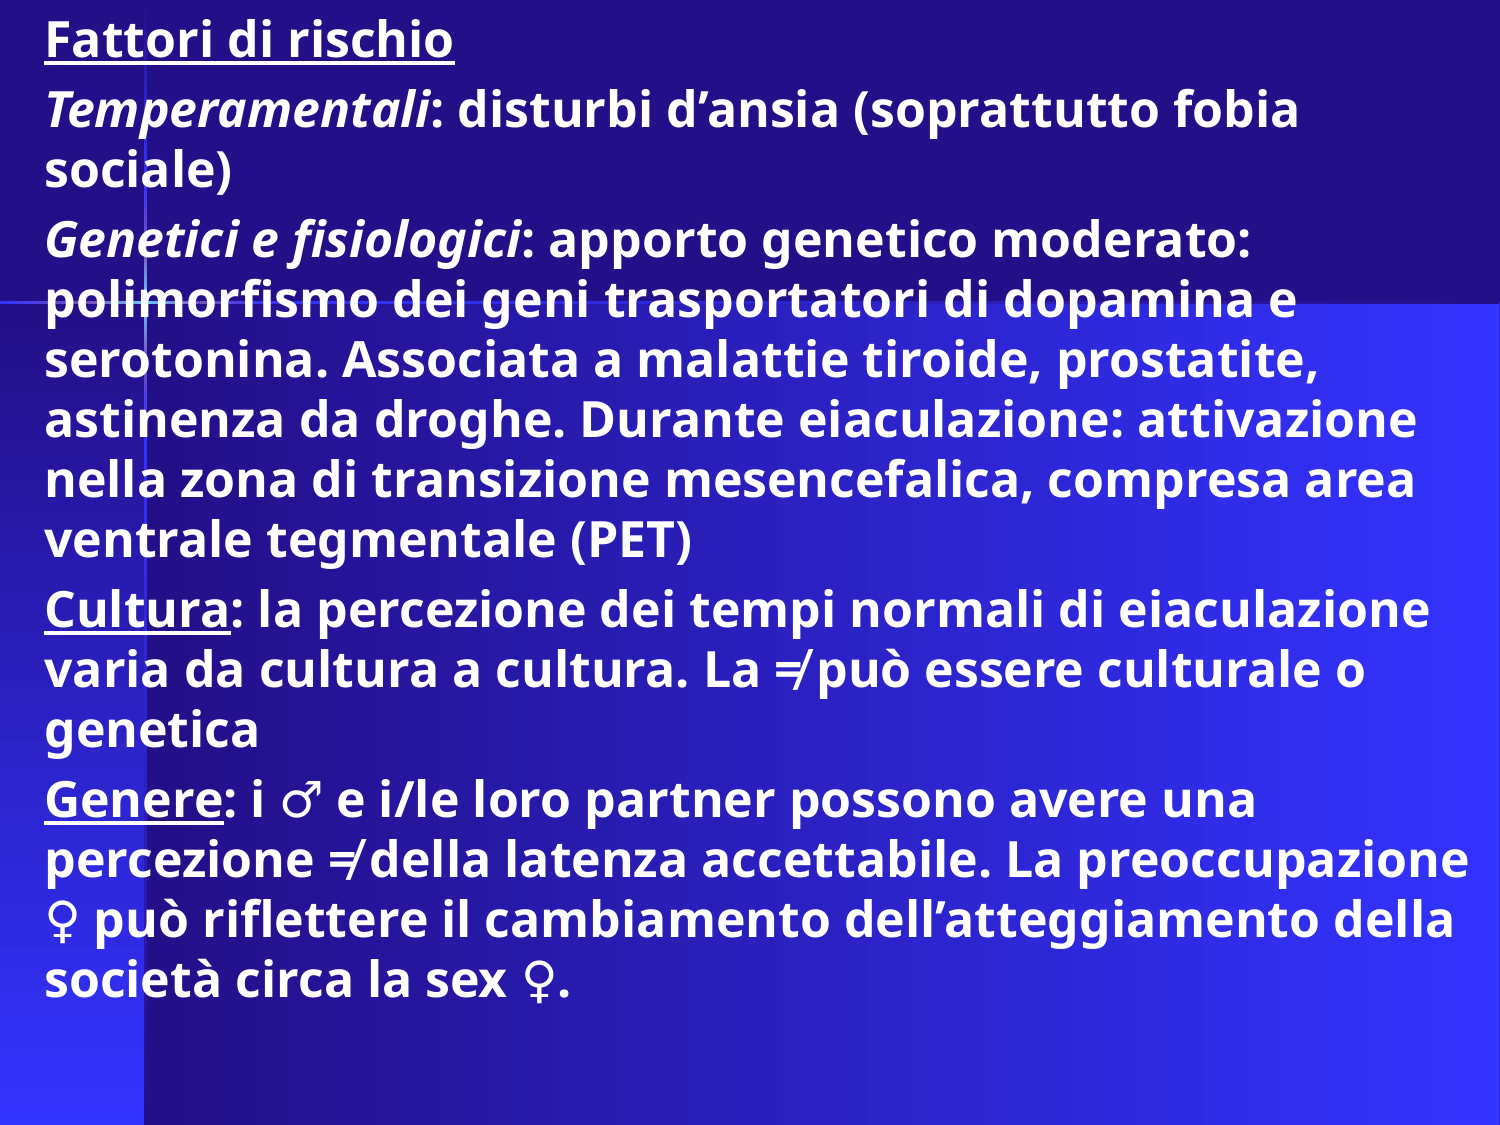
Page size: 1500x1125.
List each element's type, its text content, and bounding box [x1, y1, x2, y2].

list Fattori di rischio Temperamentali: disturbi d’ansia (soprattutto fobia sociale) Genetici e fisiologici: apporto genetico moderato: polimorfismo dei geni trasportatori di dopamina e serotonina. Associata a malattie tiroide, prostatite, astinenza da droghe. Durante eiaculazione: attivazione nella zona di transizione mesencefalica, compresa area ventrale tegmentale (PET) Cultura: la percezione dei tempi normali di eiaculazione varia da cultura a cultura. La ≠ può essere culturale o genetica Genere: i ♂ e i/le loro partner possono avere una percezione ≠ della latenza accettabile. La preoccupazione ♀ può riflettere il cambiamento dell’atteggiamento della società circa la sex ♀. [29, 0, 1500, 1001]
